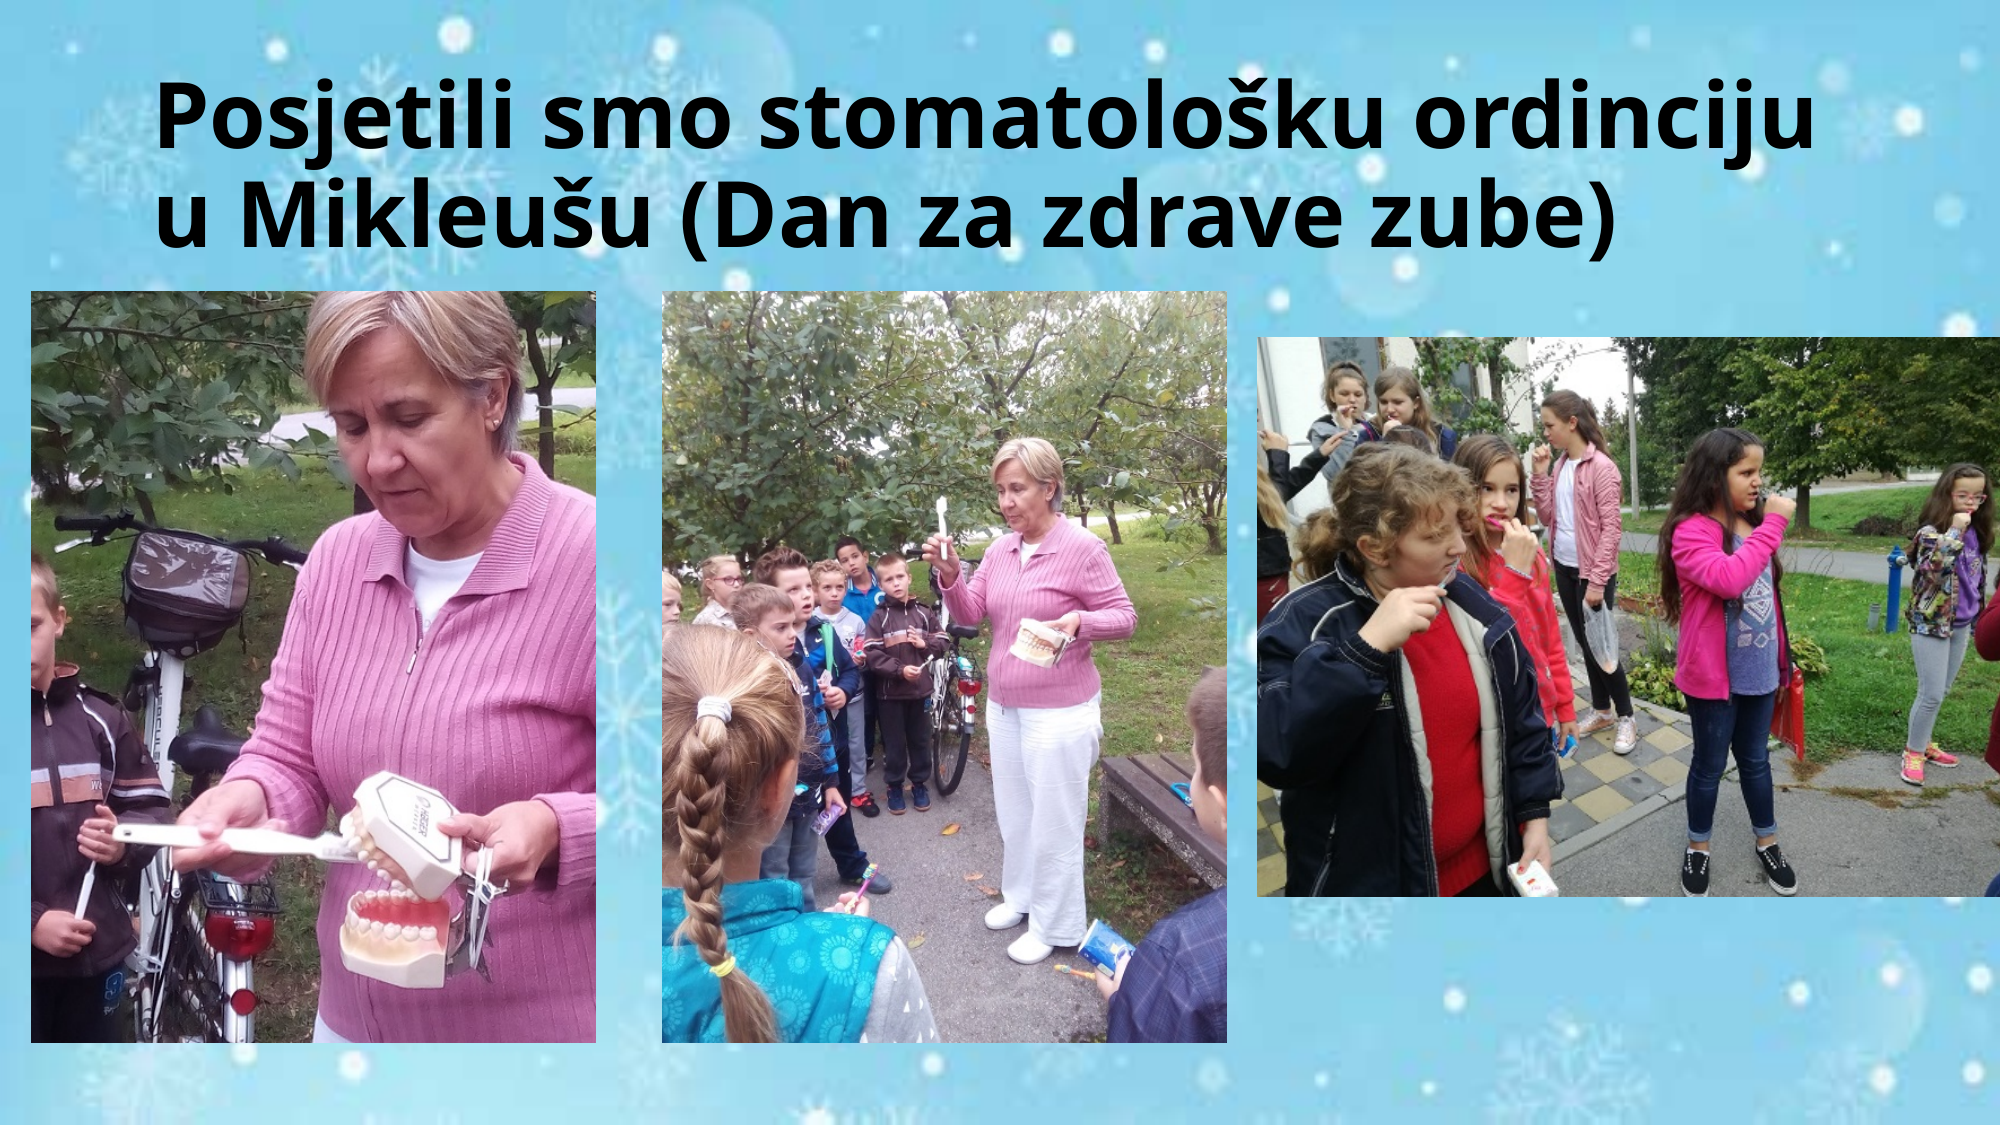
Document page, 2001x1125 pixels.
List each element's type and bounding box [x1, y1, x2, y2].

list [31, 291, 596, 1043]
picture [0, 0, 2000, 1125]
